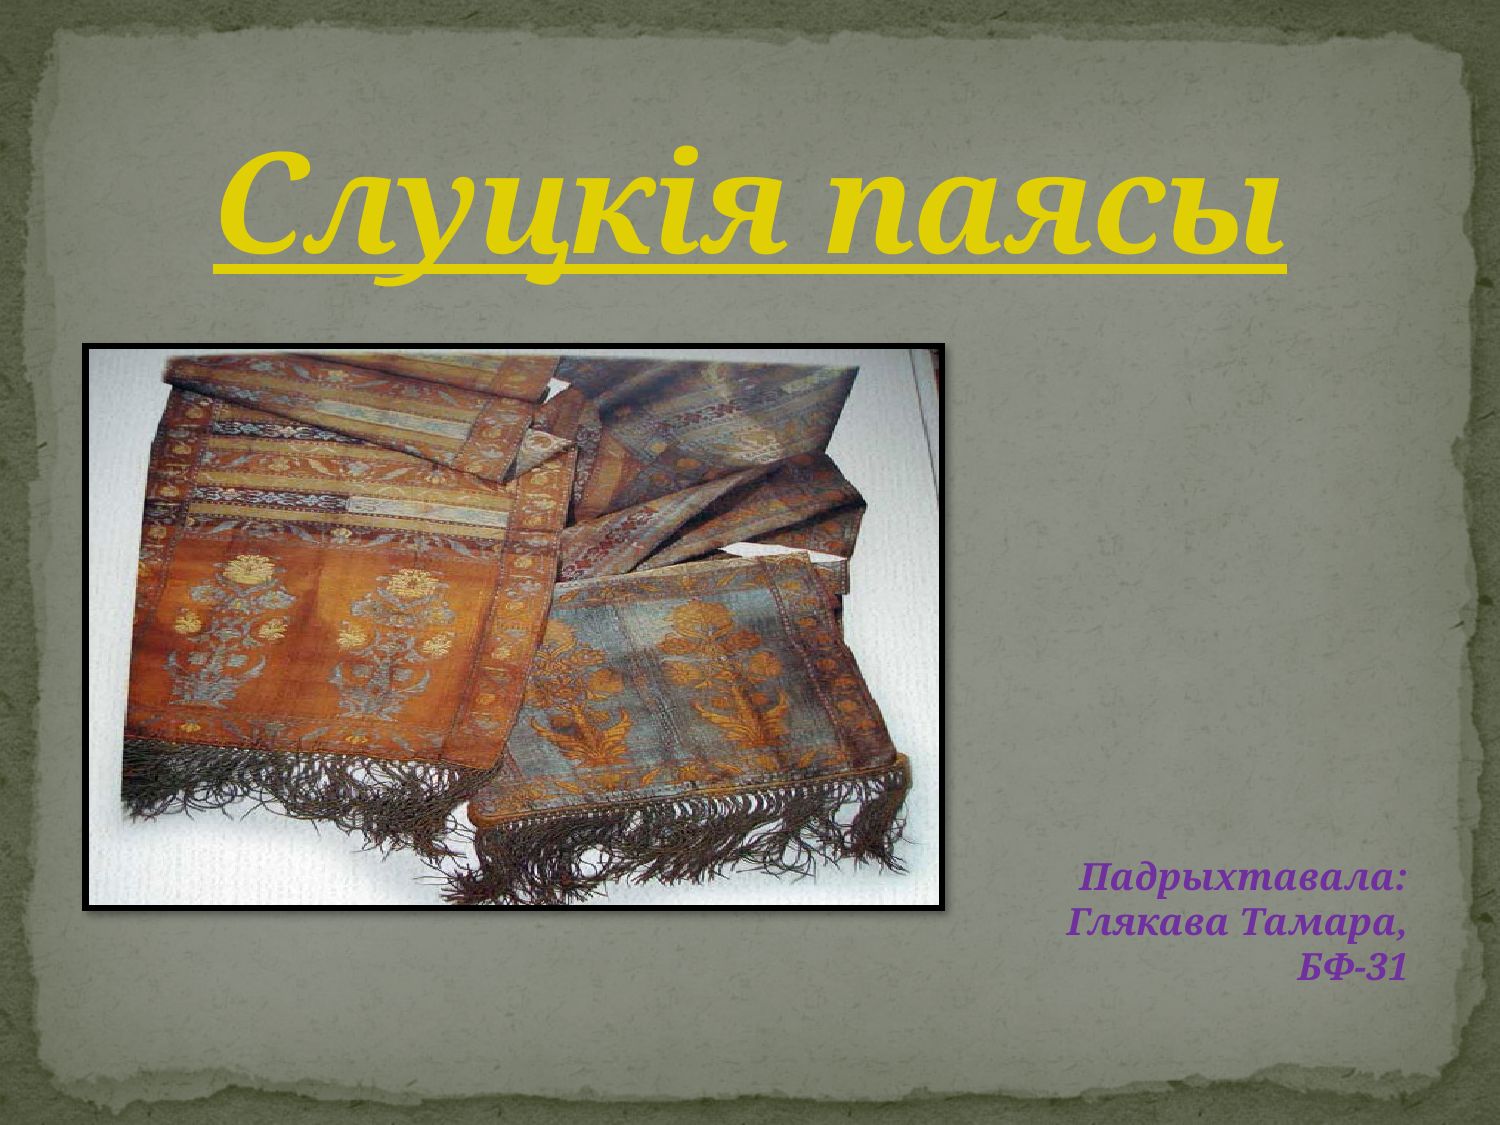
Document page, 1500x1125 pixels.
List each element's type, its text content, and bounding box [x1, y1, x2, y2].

title Слуцкія паясы [74, 66, 1425, 539]
text_box Падрыхтавала: Глякава Тамара, БФ-31 [986, 845, 1424, 996]
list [91, 351, 940, 905]
